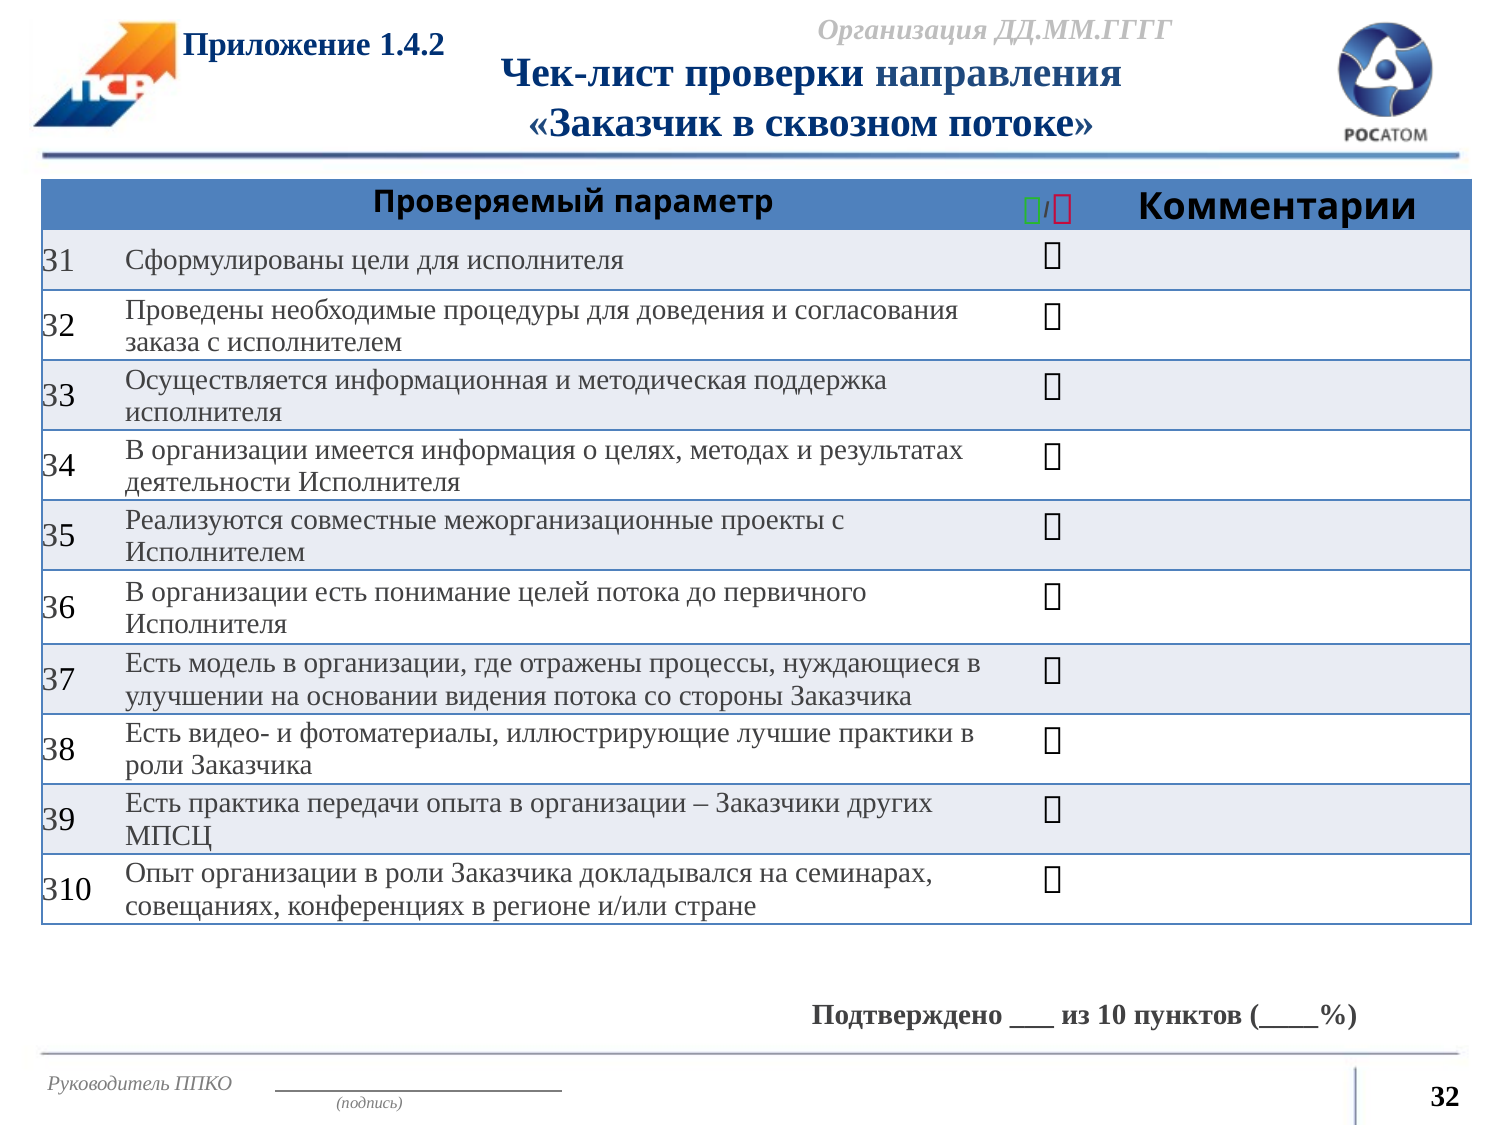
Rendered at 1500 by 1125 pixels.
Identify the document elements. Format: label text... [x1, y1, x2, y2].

text_box (подпись) [334, 1091, 432, 1112]
table_cell Реализуются совместные межорганизационные проекты с Исполнителем [125, 501, 1021, 569]
table_cell [1084, 291, 1470, 359]
table_cell  [1021, 291, 1084, 359]
table_header Проверяемый параметр [125, 180, 1021, 229]
table_cell Опыт организации в роли Заказчика докладывался на семинарах, совещаниях, конференциях в регионе и/или стране [125, 855, 1021, 923]
table_cell  [1021, 855, 1084, 923]
table_cell [1084, 645, 1470, 713]
table_cell  [1021, 785, 1084, 853]
table_cell Осуществляется информационная и методическая поддержка исполнителя [125, 361, 1021, 429]
table_cell  [1021, 645, 1084, 713]
table_cell З6 [43, 571, 125, 643]
table_cell  [1021, 715, 1084, 783]
table_header [43, 180, 125, 229]
table_cell З10 [43, 855, 125, 923]
table_cell Проведены необходимые процедуры для доведения и согласования заказа с исполнителем [125, 291, 1021, 359]
table_cell З9 [43, 785, 125, 853]
table_cell З7 [43, 645, 125, 713]
slide_number 32 [1426, 1077, 1475, 1125]
table_cell [1084, 501, 1470, 569]
table_cell В организации имеется информация о целях, методах и результатах деятельности Исполнителя [125, 431, 1021, 499]
table_cell Есть видео- и фотоматериалы, иллюстрирующие лучшие практики в роли Заказчика [125, 715, 1021, 783]
table_cell З8 [43, 715, 125, 783]
table_cell  [1021, 361, 1084, 429]
text_box Организация ДД.ММ.ГГГГ [815, 9, 1229, 45]
table_cell  [1021, 571, 1084, 643]
table_cell З2 [43, 291, 125, 359]
text_box Подтверждено ___ из 10 пунктов (____%) [809, 995, 1435, 1031]
table_header / [1021, 180, 1084, 229]
table_cell В организации есть понимание целей потока до первичного Исполнителя [125, 571, 1021, 643]
table_cell [1084, 785, 1470, 853]
table_cell [1084, 361, 1470, 429]
table_cell  [1021, 501, 1084, 569]
table_cell [1084, 571, 1470, 643]
table_cell З1 [43, 230, 125, 289]
table_cell Сформулированы цели для исполнителя [125, 230, 1021, 289]
table_cell З5 [43, 501, 125, 569]
text_box [29, 19, 182, 138]
table_cell [1084, 715, 1470, 783]
table_cell [1084, 230, 1470, 289]
table_cell  [1021, 230, 1084, 289]
table_cell [1084, 855, 1470, 923]
text_box Руководитель ППКО [45, 1069, 300, 1095]
table_cell  [1021, 431, 1084, 499]
text_box Приложение 1.4.2 [180, 22, 488, 44]
table_cell З4 [43, 431, 125, 499]
picture [0, 0, 1500, 1125]
text_box Чек-лист проверки направления «Заказчик в сквозном потоке» [180, 44, 1261, 145]
table_cell Есть практика передачи опыта в организации – Заказчики других МПСЦ [125, 785, 1021, 853]
table_cell Есть модель в организации, где отражены процессы, нуждающиеся в улучшении на основании видения потока со стороны Заказчика [125, 645, 1021, 713]
table_cell З3 [43, 361, 125, 429]
table_cell [1084, 431, 1470, 499]
table_header Комментарии [1084, 180, 1470, 229]
